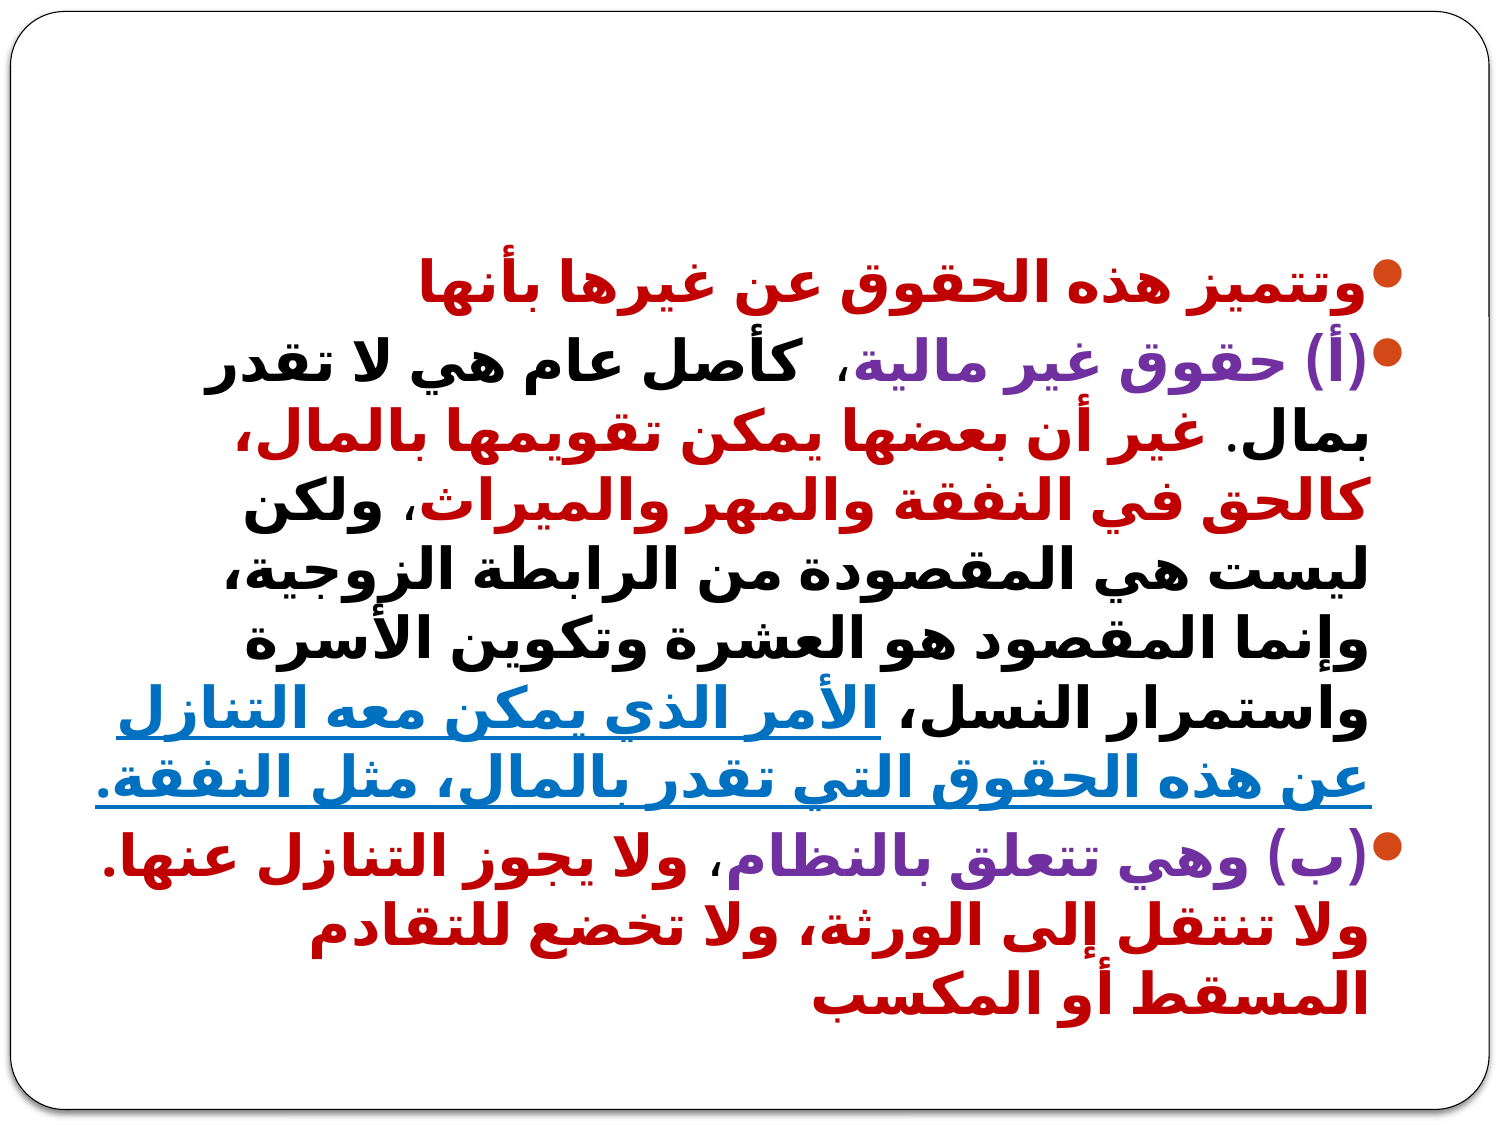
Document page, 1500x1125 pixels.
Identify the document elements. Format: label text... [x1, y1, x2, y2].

list وتتميز هذه الحقوق عن غيرها بأنها (أ) حقوق غير مالية، كأصل عام هي لا تقدر بمال. غير أن بعضها يمكن تقويمها بالمال، كالحق في النفقة والمهر والميراث، ولكن ليست هي المقصودة من الرابطة الزوجية، وإنما المقصود هو العشرة وتكوين الأسرة واستمرار النسل، الأمر الذي يمكن معه التنازل عن هذه الحقوق التي تقدر بالمال، مثل النفقة. (ب) وهي تتعلق بالنظام، ولا يجوز التنازل عنها. ولا تنتقل إلى الورثة، ولا تخضع للتقادم المسقط أو المكسب [76, 237, 1425, 1071]
